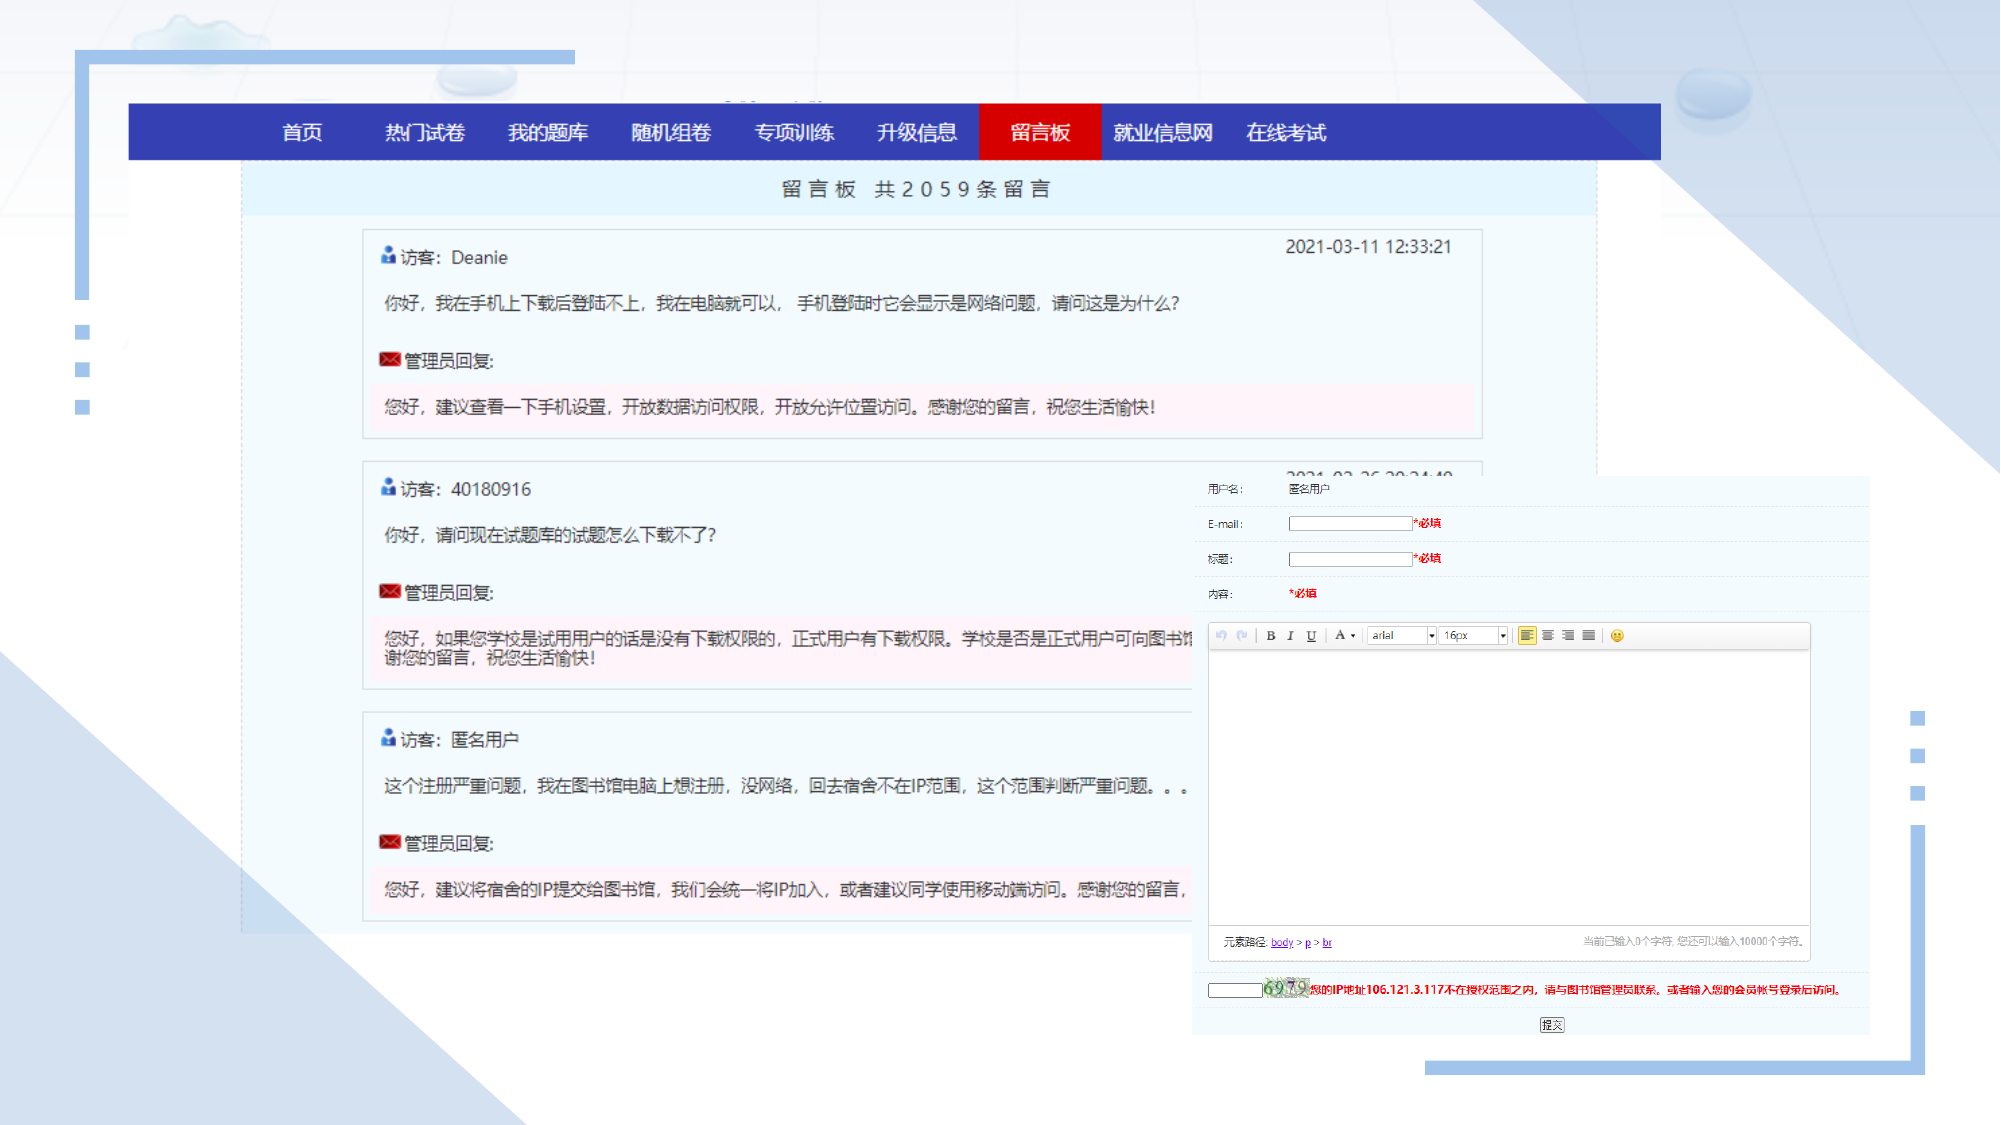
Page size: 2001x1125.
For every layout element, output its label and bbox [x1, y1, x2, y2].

text_box [0, 649, 529, 1125]
text_box [74, 49, 575, 415]
text_box [1424, 710, 1925, 1075]
picture [0, 0, 2001, 1125]
text_box [1471, 0, 2000, 476]
